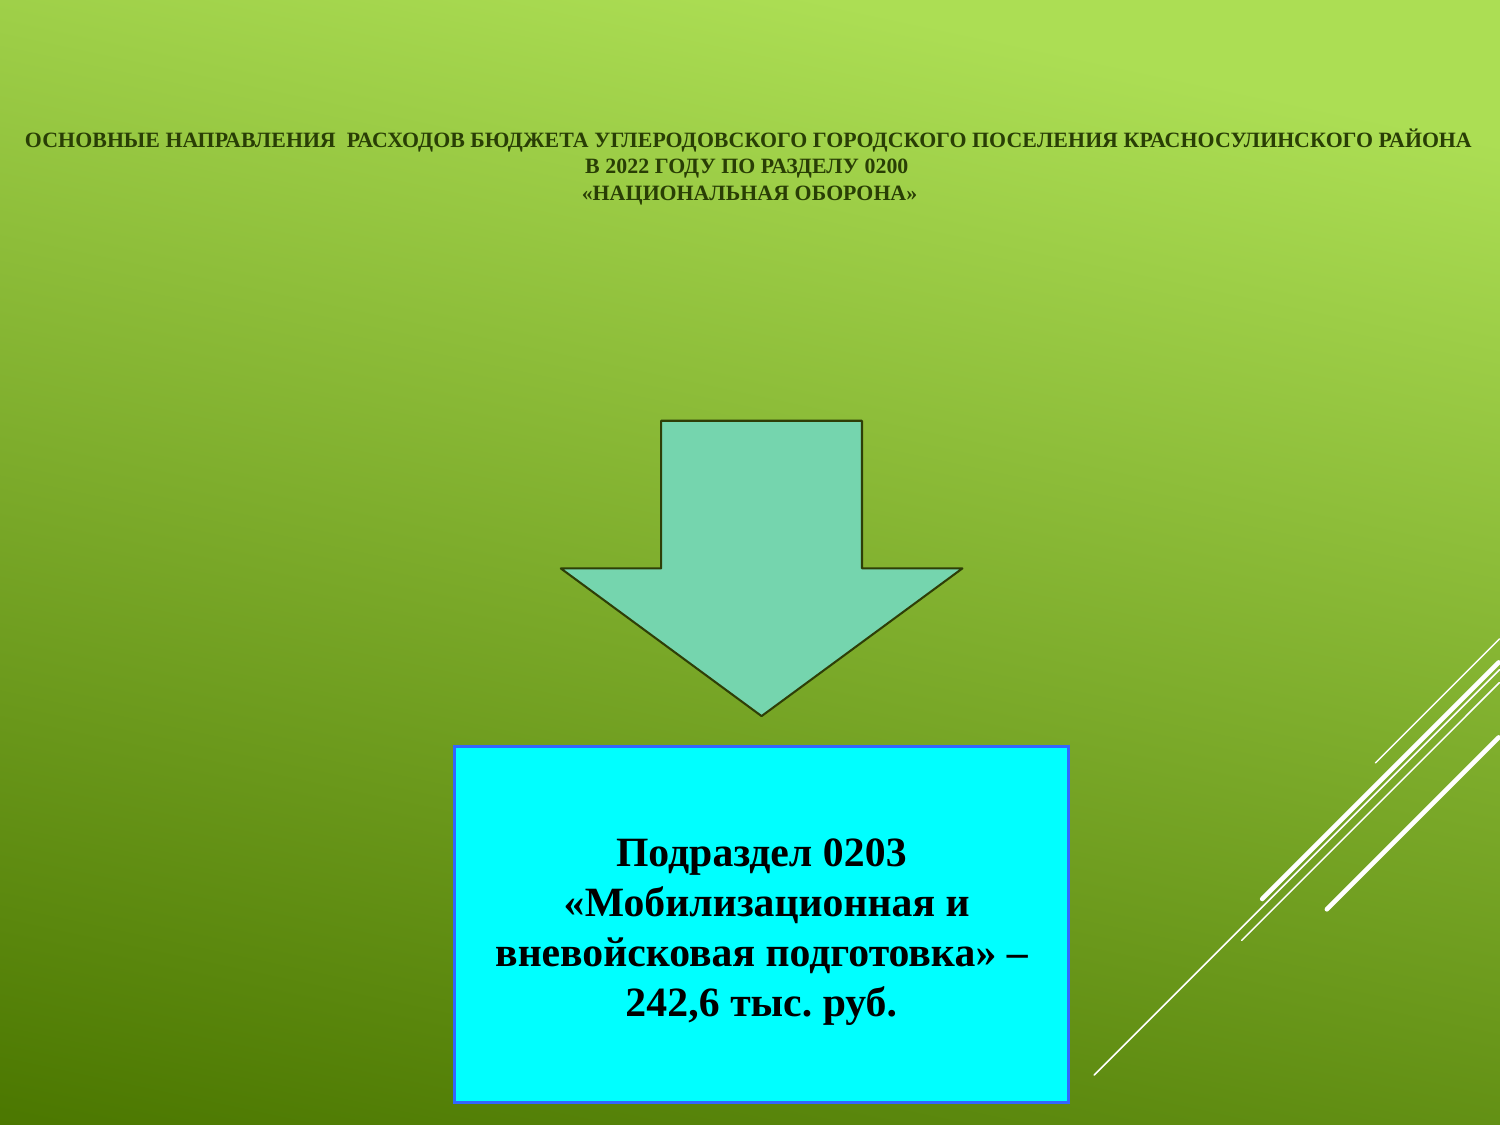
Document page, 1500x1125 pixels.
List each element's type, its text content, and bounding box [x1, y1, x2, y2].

text_box Подраздел 0203 «Мобилизационная и вневойсковая подготовка» – 242,6 тыс. руб. [454, 746, 1069, 1103]
title Основные направления расходов бюджета УГЛЕРОДОВСКОГО ГОРОДСКОГО ПОСЕЛЕНИЯ КРАСНОСУЛИНСКОГО РАЙОНА в 2022 году по разделу 0200 «НАЦИОНАЛЬНАЯ ОБОРОНА» [0, 1, 1500, 212]
text_box [559, 419, 964, 717]
